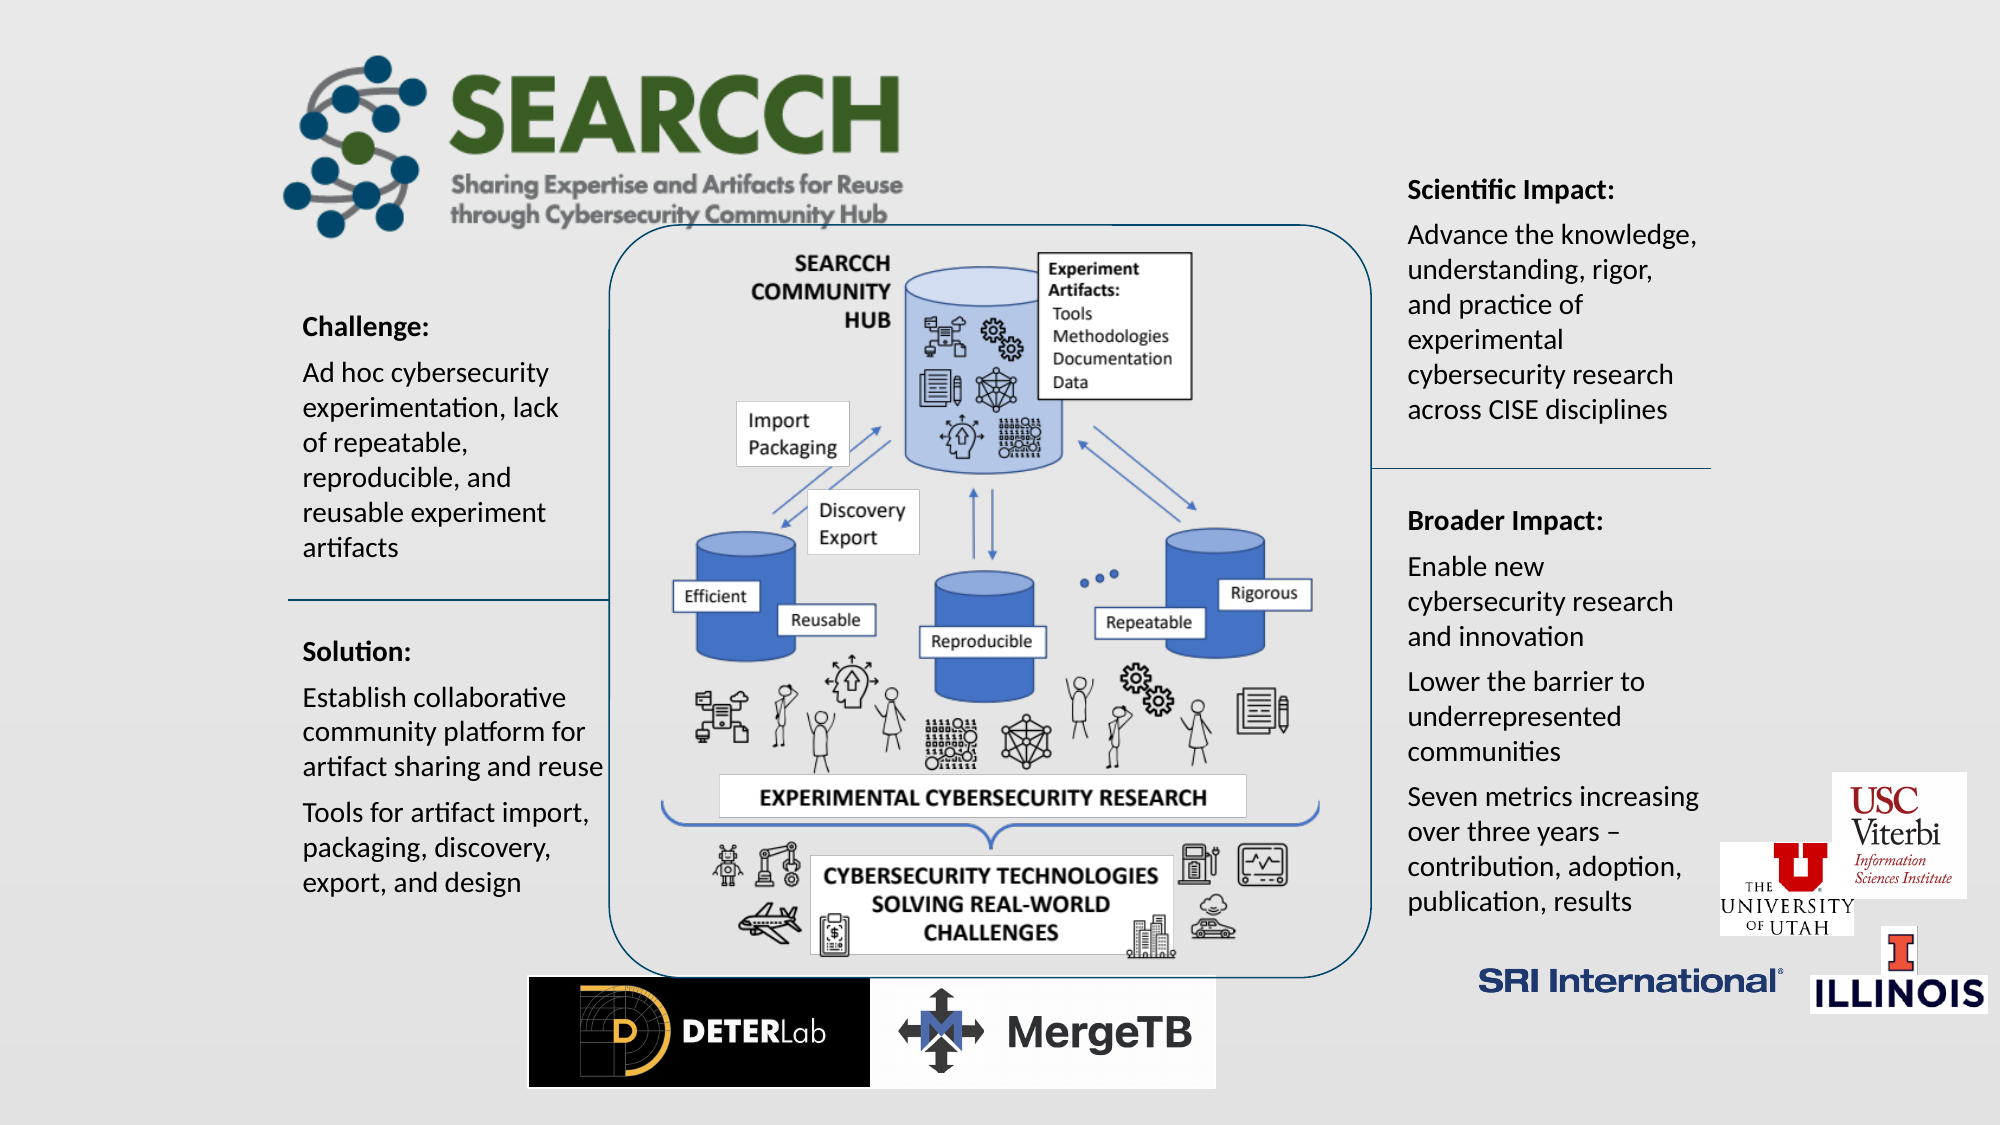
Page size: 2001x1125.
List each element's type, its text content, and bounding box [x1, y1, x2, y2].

picture [279, 47, 908, 248]
text_box Challenge: Ad hoc cybersecurity experimentation, lack of repeatable, reproducible, and reusable experiment artifacts [287, 293, 594, 569]
picture [529, 977, 870, 1087]
text_box Scientific Impact: Advance the knowledge, understanding, rigor, and practice of experimental cybersecurity research across CISE disciplines [1392, 162, 1719, 444]
picture [1720, 772, 1988, 1014]
picture [872, 979, 1214, 1087]
picture [631, 226, 1320, 962]
text_box Broader Impact: Enable new cybersecurity research and innovation Lower the barrier to underrepresented communities Seven metrics increasing over three years – contribution, adoption, publication, results [1392, 494, 1719, 929]
text_box Solution: Establish collaborative community platform for artifact sharing and reuse Tools for artifact import, packaging, discovery, export, and design [287, 624, 608, 900]
text_box [608, 223, 1373, 979]
picture [1474, 965, 1788, 994]
